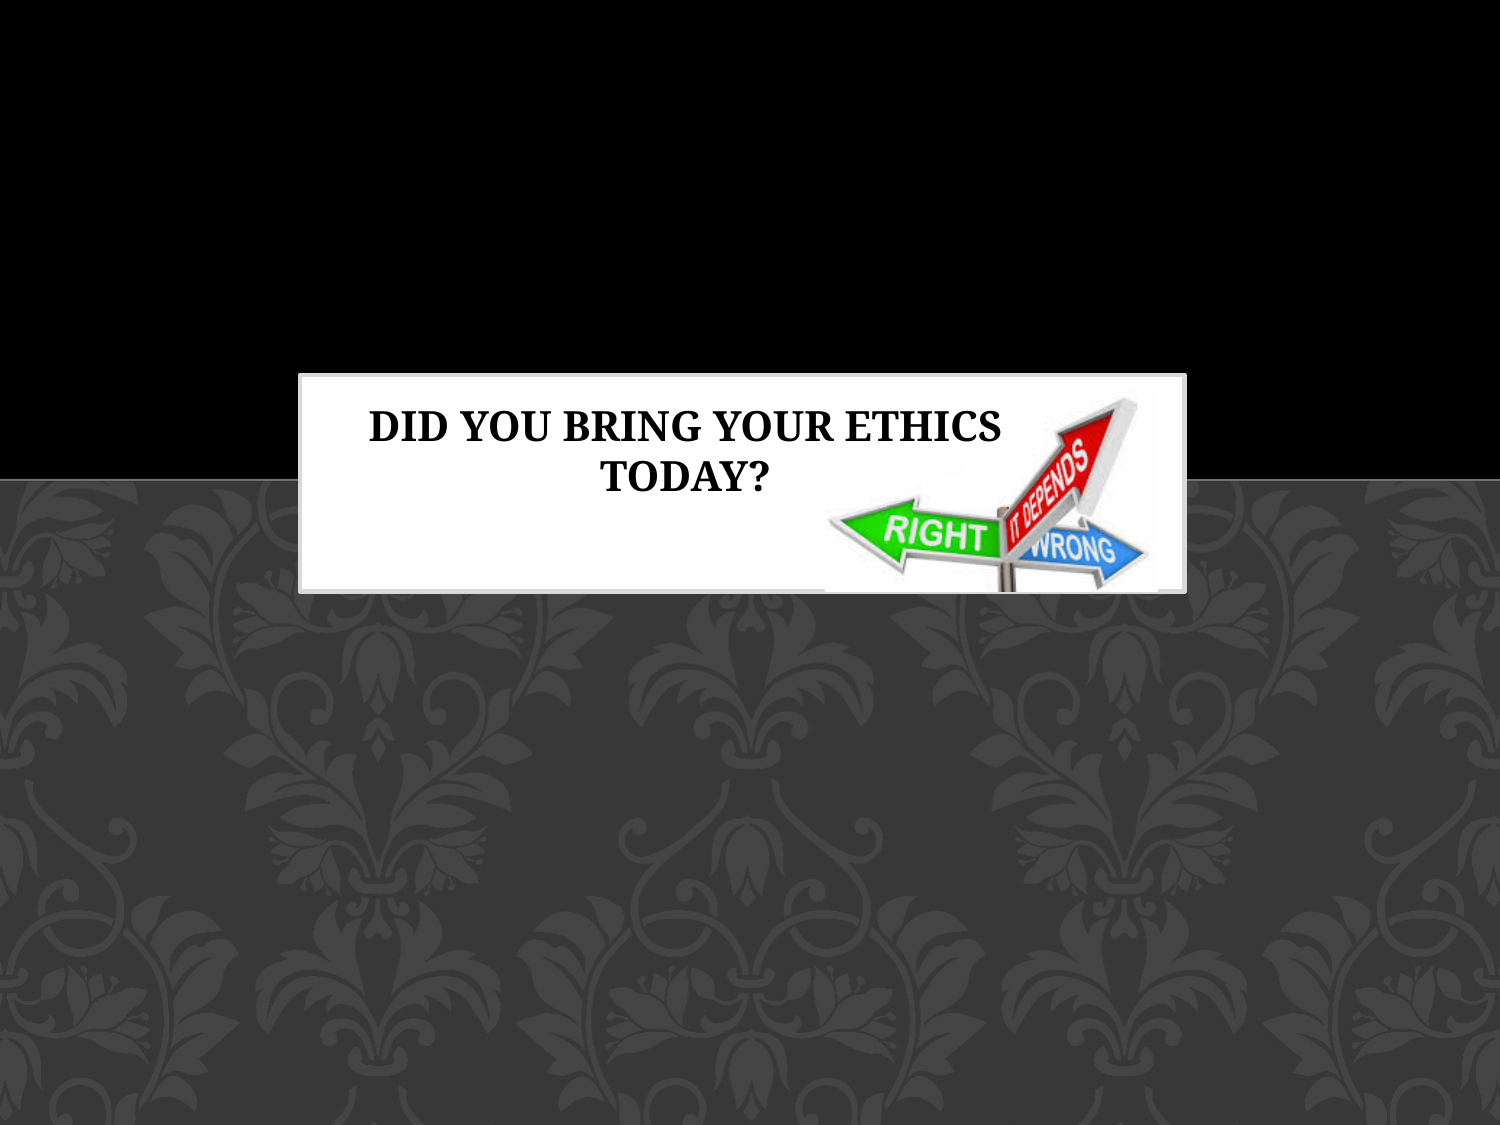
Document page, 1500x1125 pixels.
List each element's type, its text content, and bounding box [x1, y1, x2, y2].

text_box Did you bring your ethics today? [323, 392, 823, 508]
text_box [298, 373, 1186, 593]
picture [824, 390, 1158, 592]
